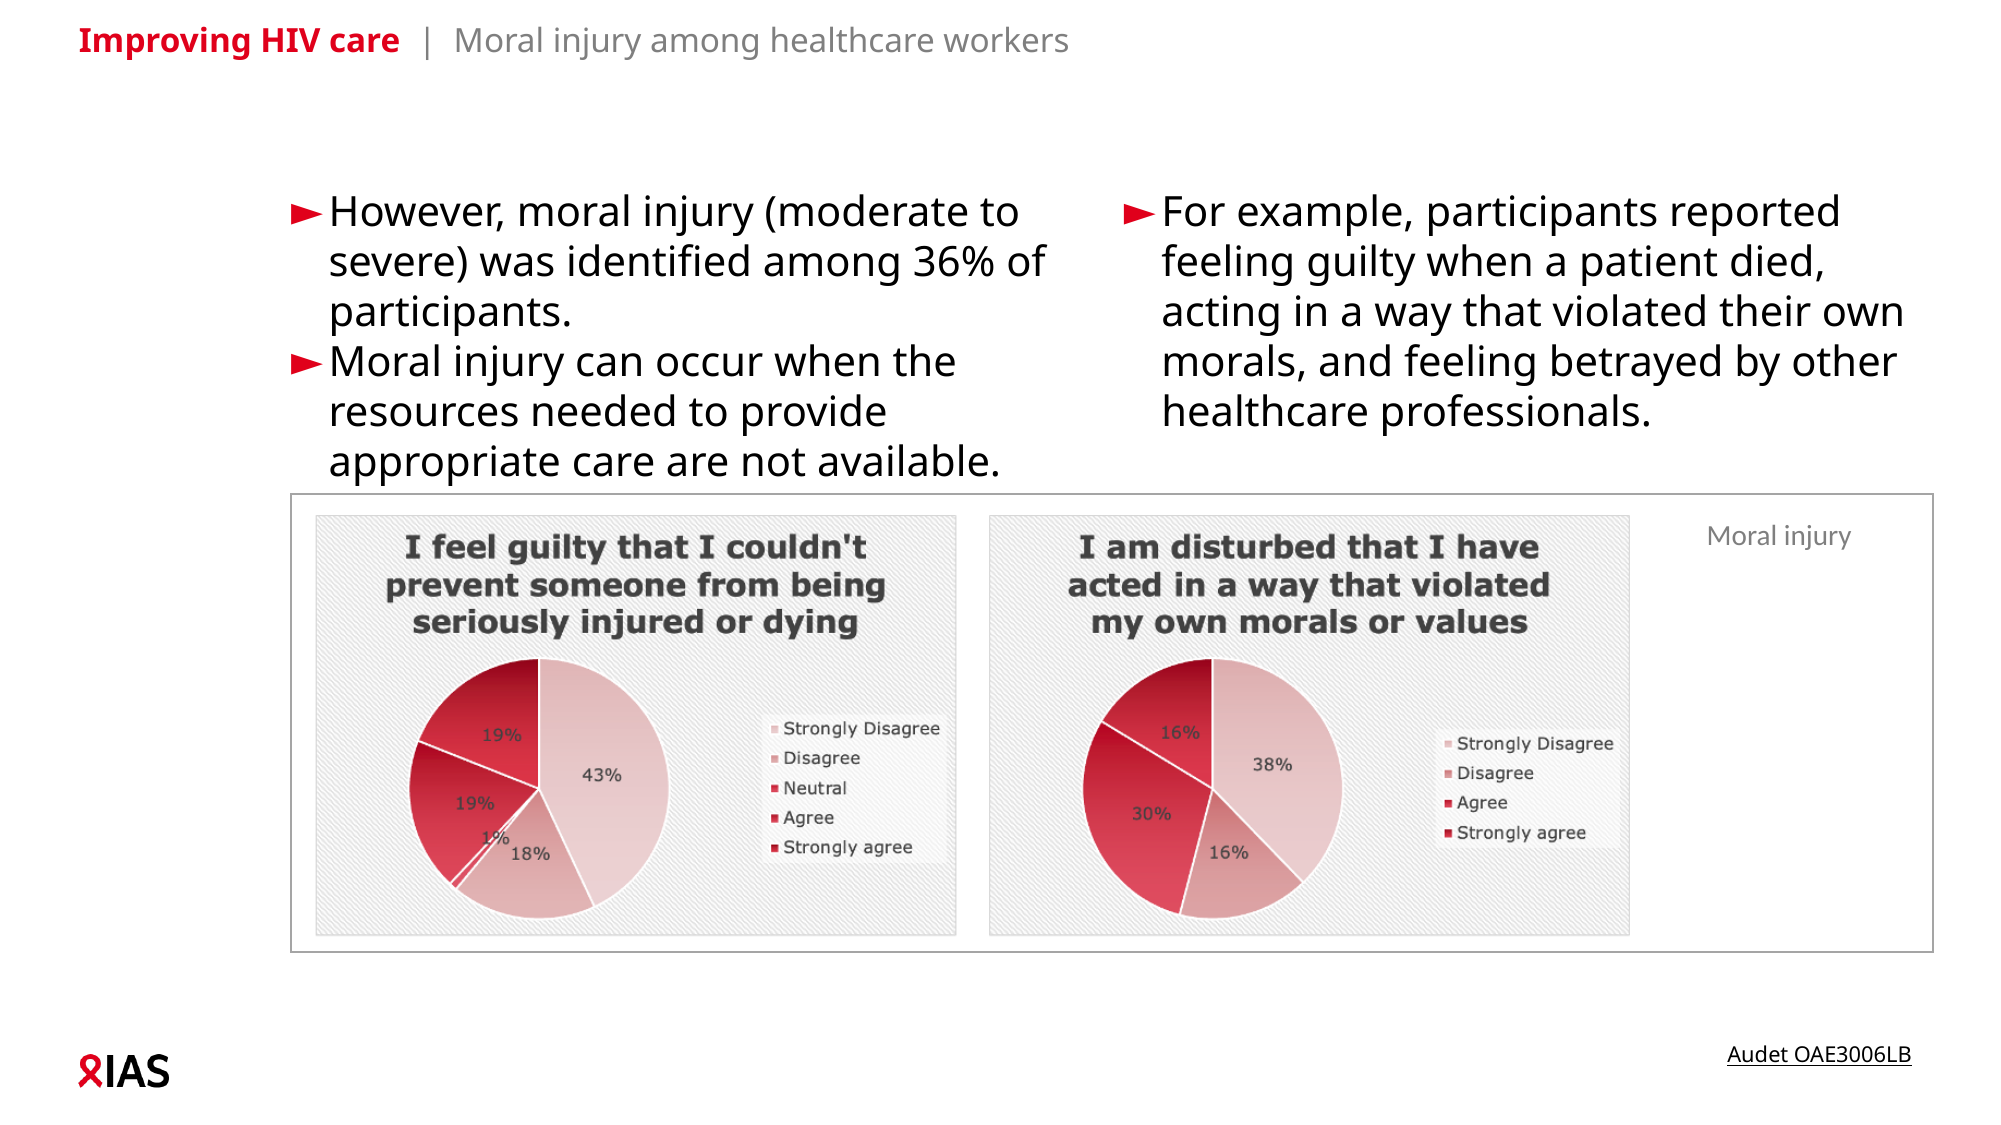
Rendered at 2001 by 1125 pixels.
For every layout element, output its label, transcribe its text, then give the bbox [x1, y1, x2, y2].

text_box Audet OAE3006LB [927, 1031, 1928, 1078]
text_box For example, participants reported feeling guilty when a patient died, acting in a way that violated their own morals, and feeling betrayed by other healthcare professionals. [1123, 184, 1951, 435]
text_box However, moral injury (moderate to severe) was identified among 36% of participants. Moral injury can occur when the resources needed to provide appropriate care are not available. [291, 184, 1095, 459]
picture [307, 502, 1643, 945]
text_box [291, 494, 1933, 953]
text_box Moral injury [1646, 516, 1933, 805]
text_box Improving HIV care | Moral injury among healthcare workers [78, 19, 1325, 66]
picture [78, 1054, 169, 1089]
